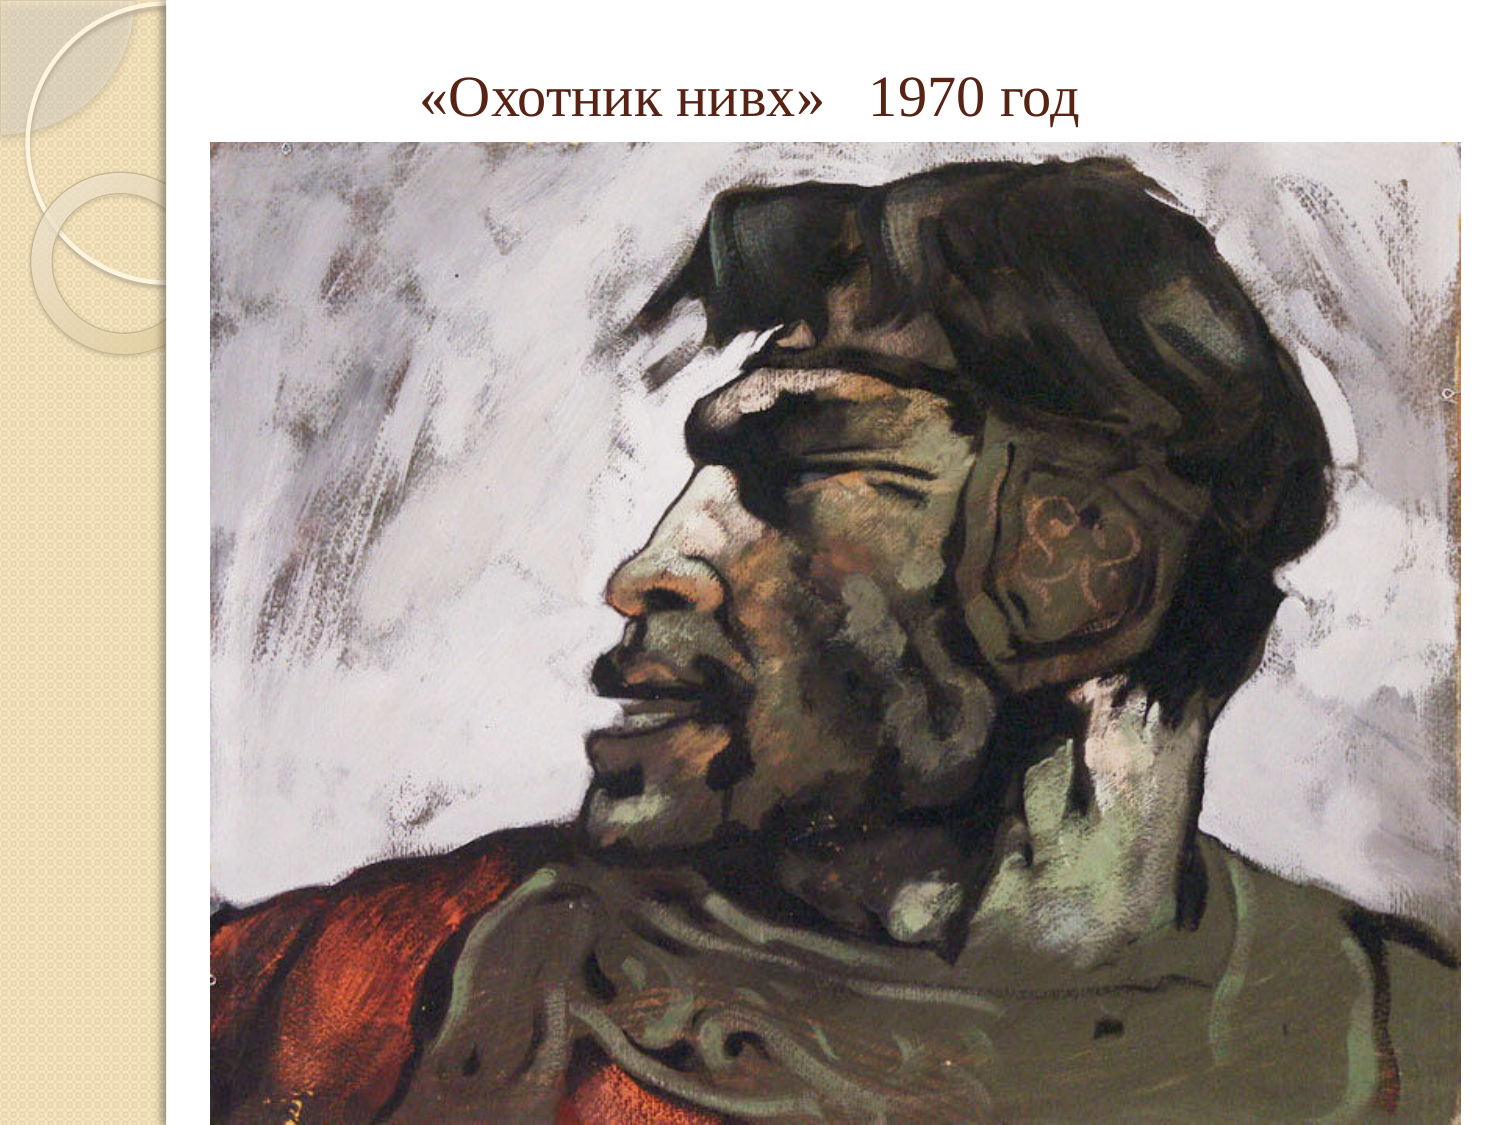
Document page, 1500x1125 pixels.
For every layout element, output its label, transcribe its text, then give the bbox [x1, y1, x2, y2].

picture [210, 141, 1462, 1125]
title «Охотник нивх» 1970 год [75, 45, 1425, 141]
